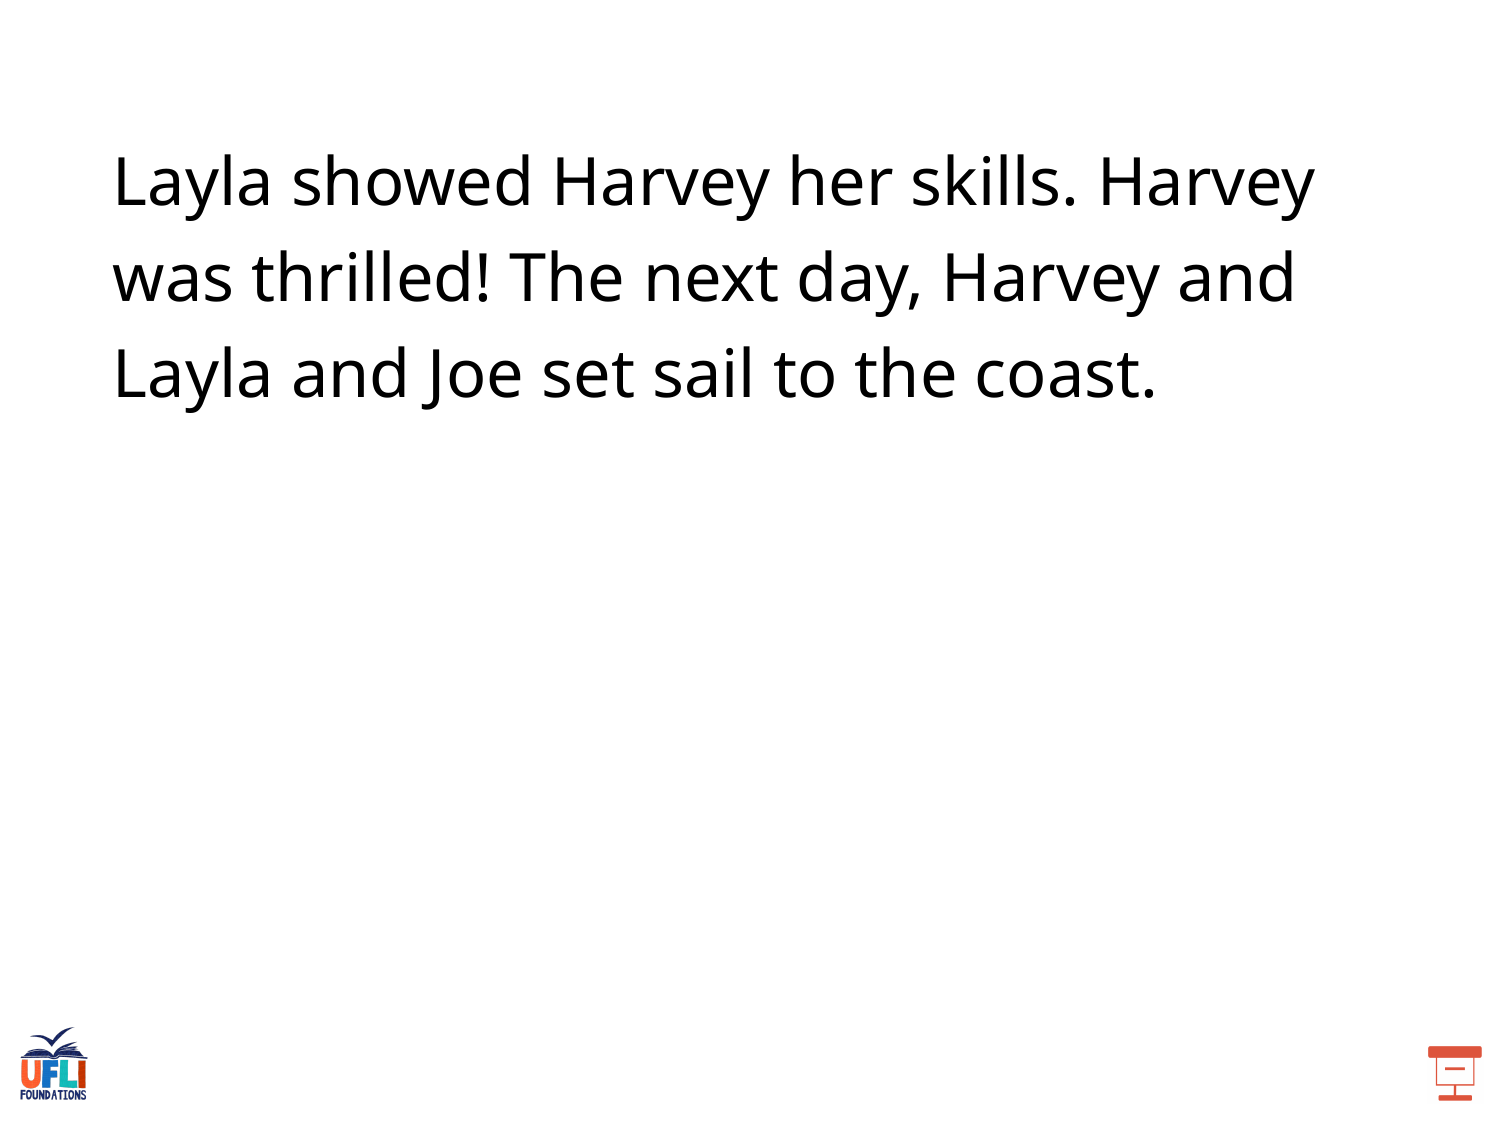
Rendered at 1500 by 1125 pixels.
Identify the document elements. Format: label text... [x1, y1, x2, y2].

picture [16, 1027, 90, 1103]
text_box Layla showed Harvey her skills. Harvey was thrilled! The next day, Harvey and Layla and Joe set sail to the coast. [97, 115, 1428, 709]
picture [1427, 1043, 1484, 1104]
